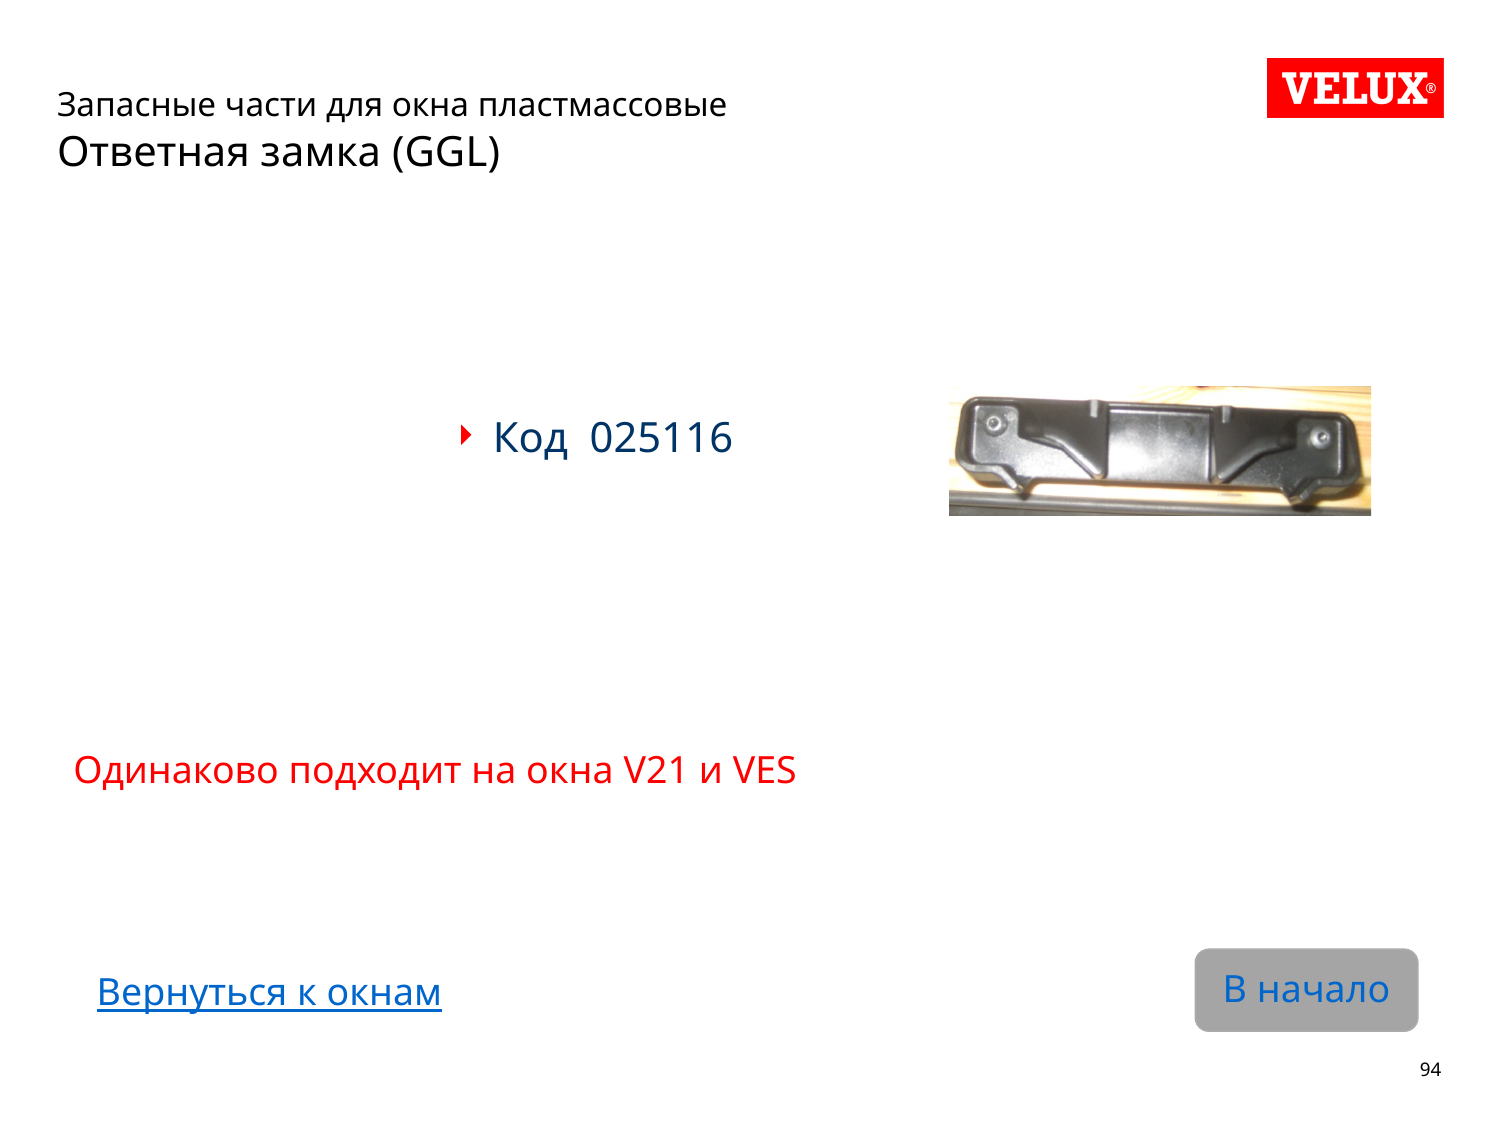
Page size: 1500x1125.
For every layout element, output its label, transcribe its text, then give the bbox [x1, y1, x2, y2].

picture [1267, 58, 1444, 118]
text_box Вернуться к окнам [81, 960, 996, 1027]
text_box Одинаково подходит на окна V21 и VES [58, 738, 1442, 798]
title Запасные части для окна пластмассовые Ответная замка (GGL) [56, 27, 1211, 182]
picture [948, 386, 1372, 516]
list Код 025116 [56, 199, 1442, 645]
text_box В начало [1195, 949, 1418, 1032]
slide_number 94 [1392, 1057, 1442, 1095]
